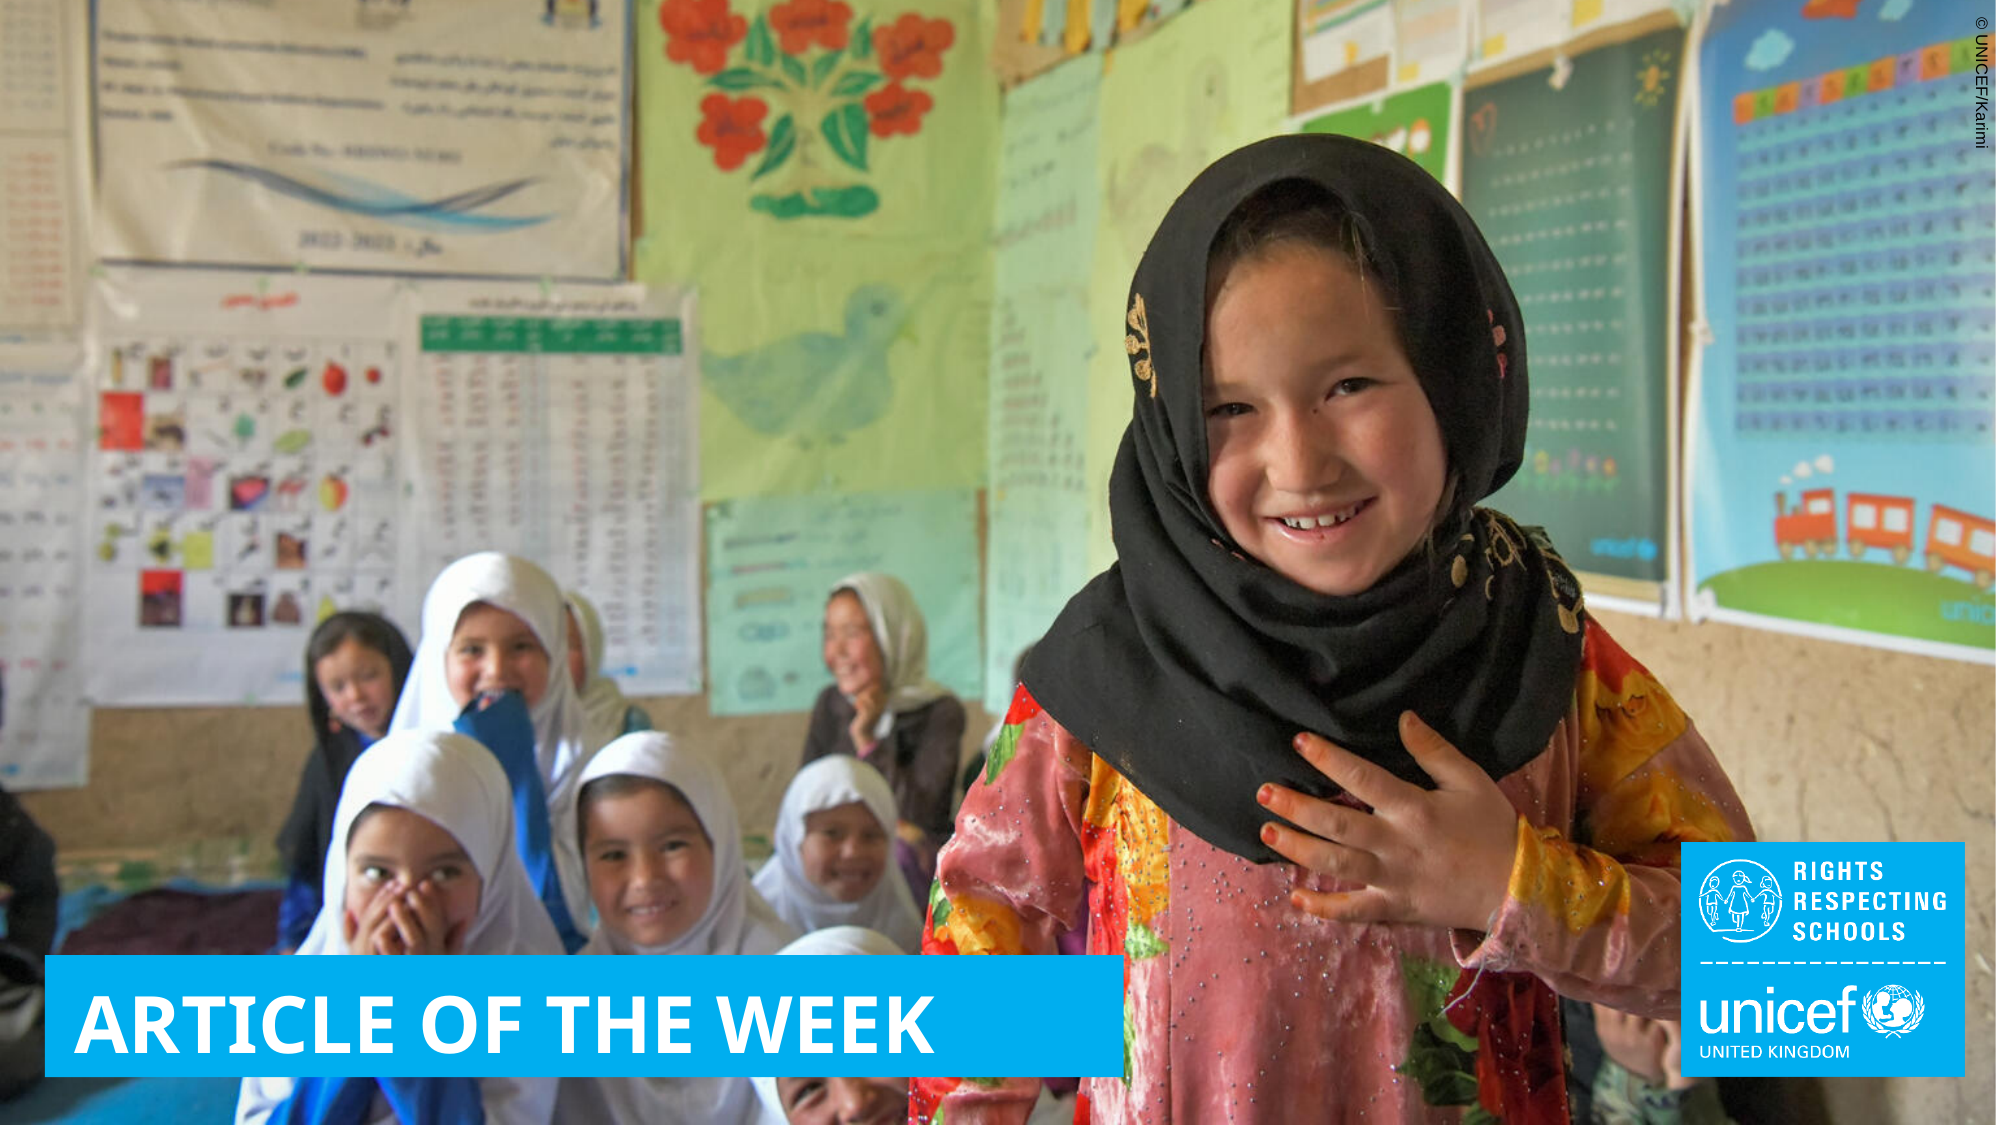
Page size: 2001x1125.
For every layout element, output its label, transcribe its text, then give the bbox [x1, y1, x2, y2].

picture [0, 0, 1996, 1125]
title ARTICLE OF THE WEEK [44, 955, 1124, 1078]
